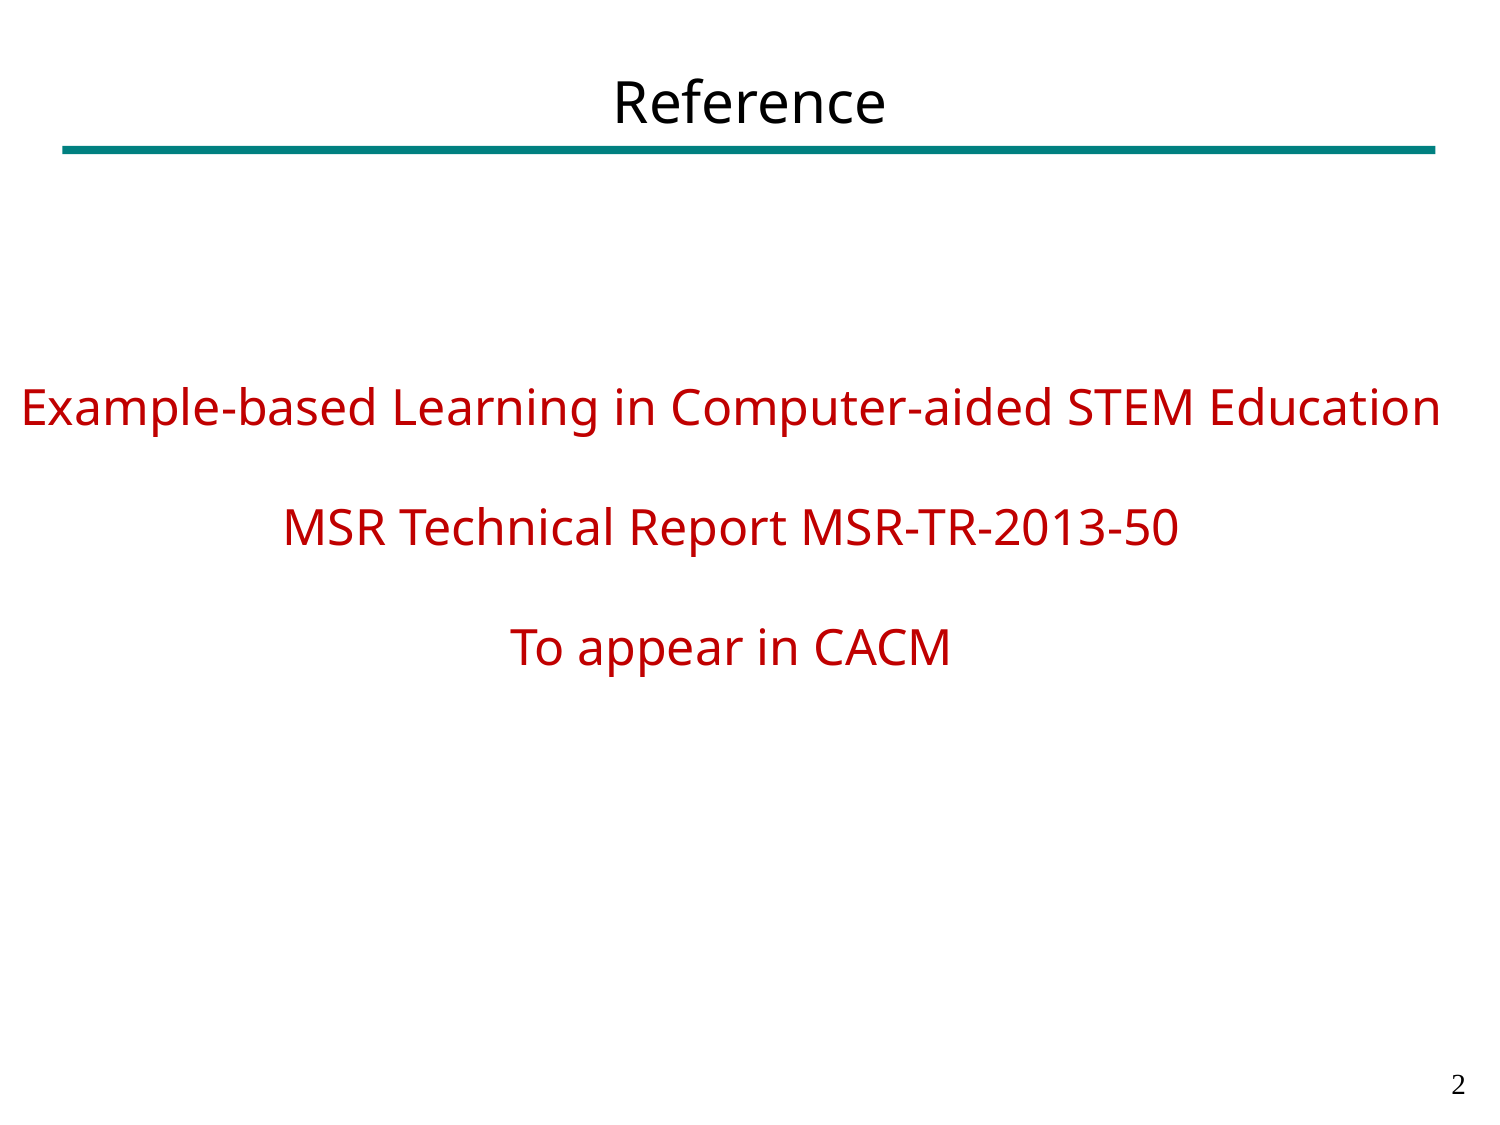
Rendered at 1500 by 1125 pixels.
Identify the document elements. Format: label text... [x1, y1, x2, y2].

slide_number 1 [1168, 1057, 1482, 1121]
title Reference [112, 49, 1388, 151]
list Example-based Learning in Computer-aided STEM Education MSR Technical Report MSR-TR-2013-50 To appear in CACM [0, 187, 1463, 1013]
